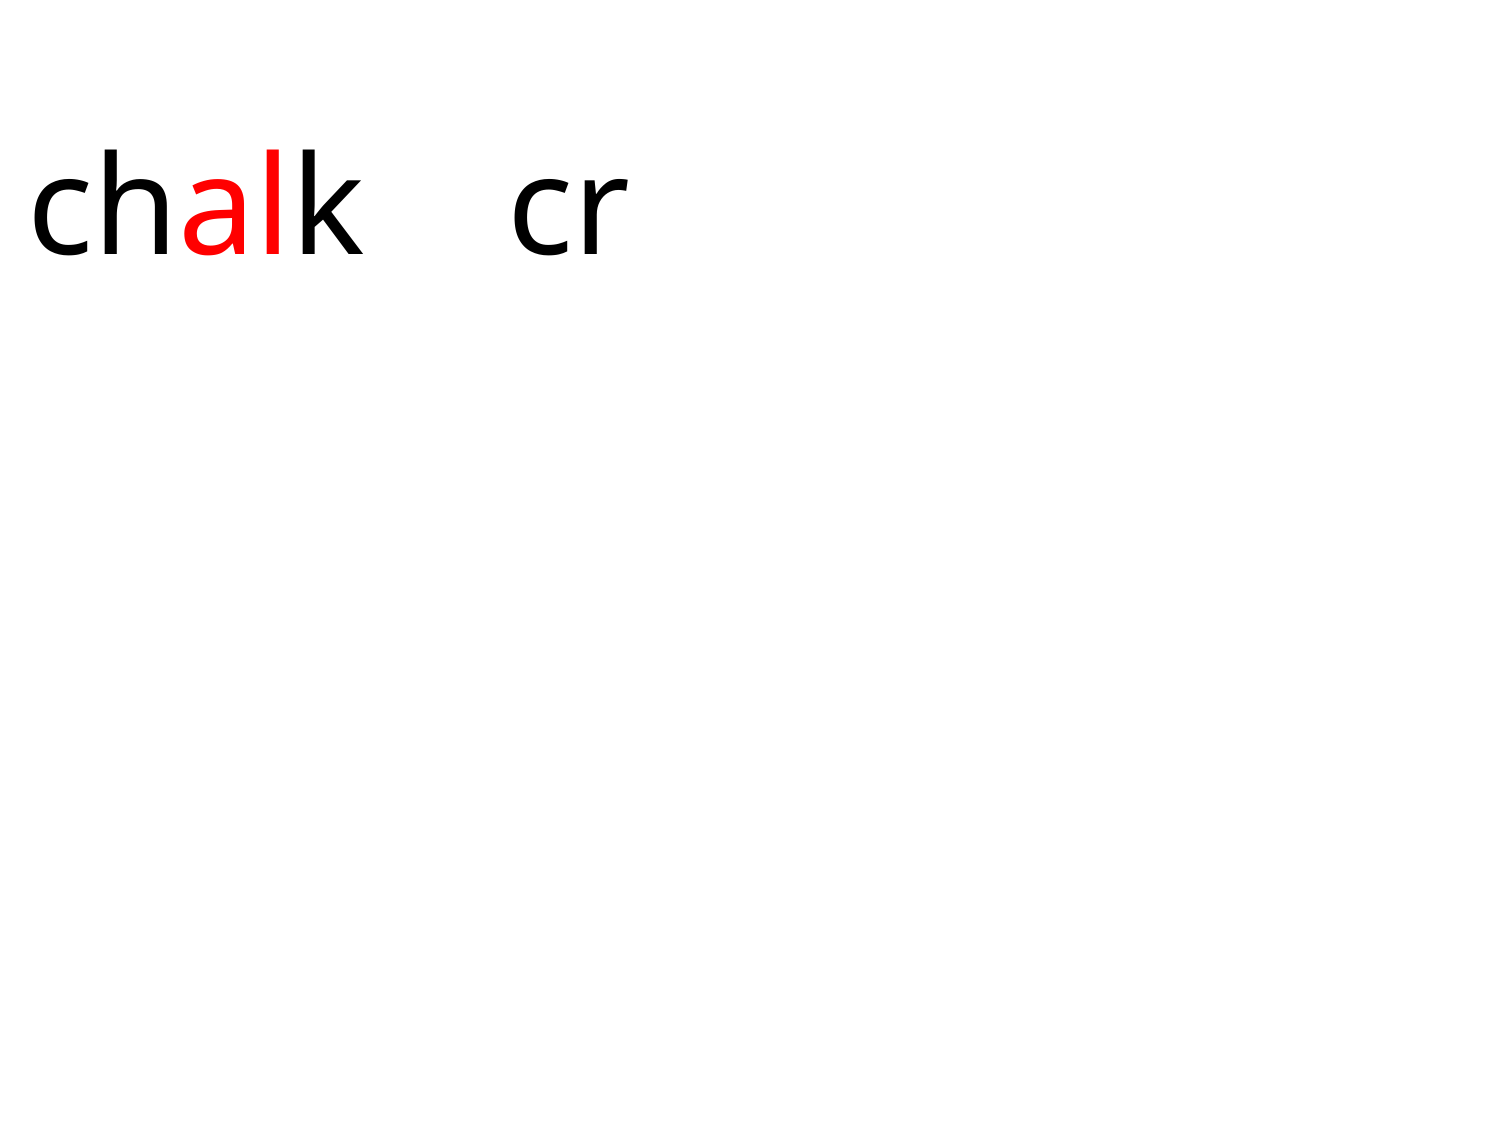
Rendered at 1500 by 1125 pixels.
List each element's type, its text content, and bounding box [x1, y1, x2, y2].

text_box chalk cr [12, 109, 1470, 290]
